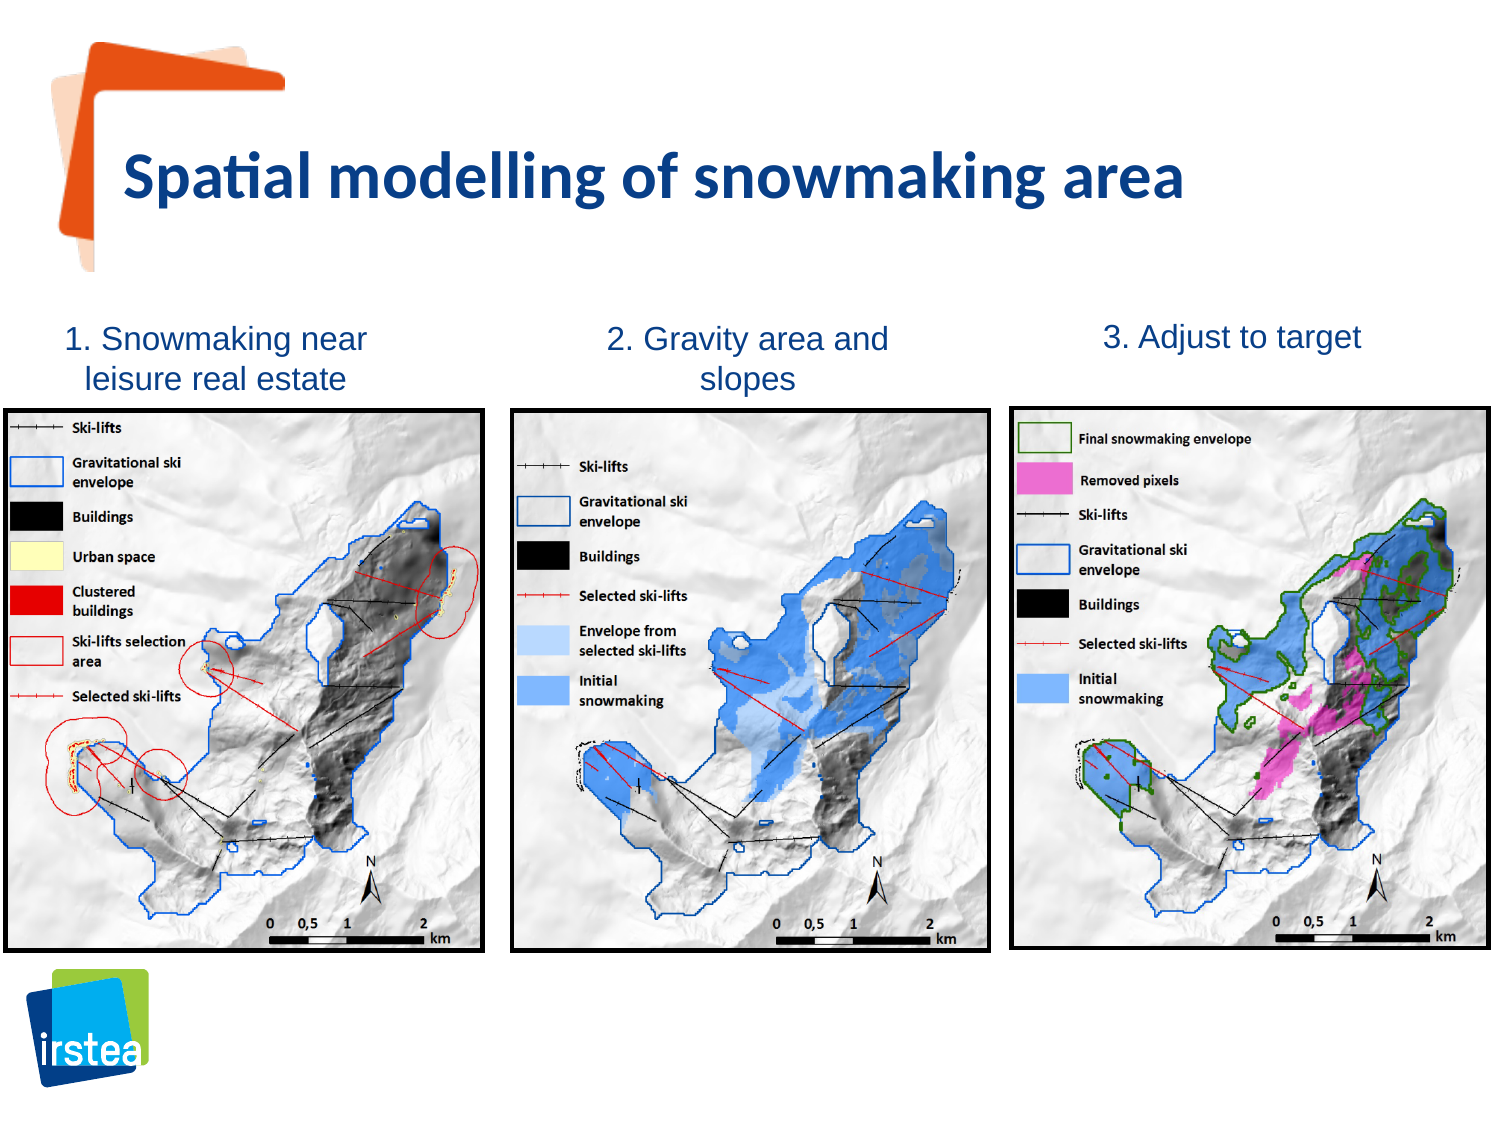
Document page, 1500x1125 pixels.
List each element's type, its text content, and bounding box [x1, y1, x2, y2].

text_box 3. Adjust to target [1039, 308, 1426, 363]
text_box 1. Snowmaking near leisure real estate [22, 309, 410, 405]
title Spatial modelling of snowmaking area [108, 106, 1370, 238]
picture [1013, 409, 1487, 947]
picture [7, 412, 481, 949]
text_box 2. Gravity area and slopes [554, 309, 942, 405]
picture [51, 42, 285, 272]
picture [514, 412, 987, 949]
